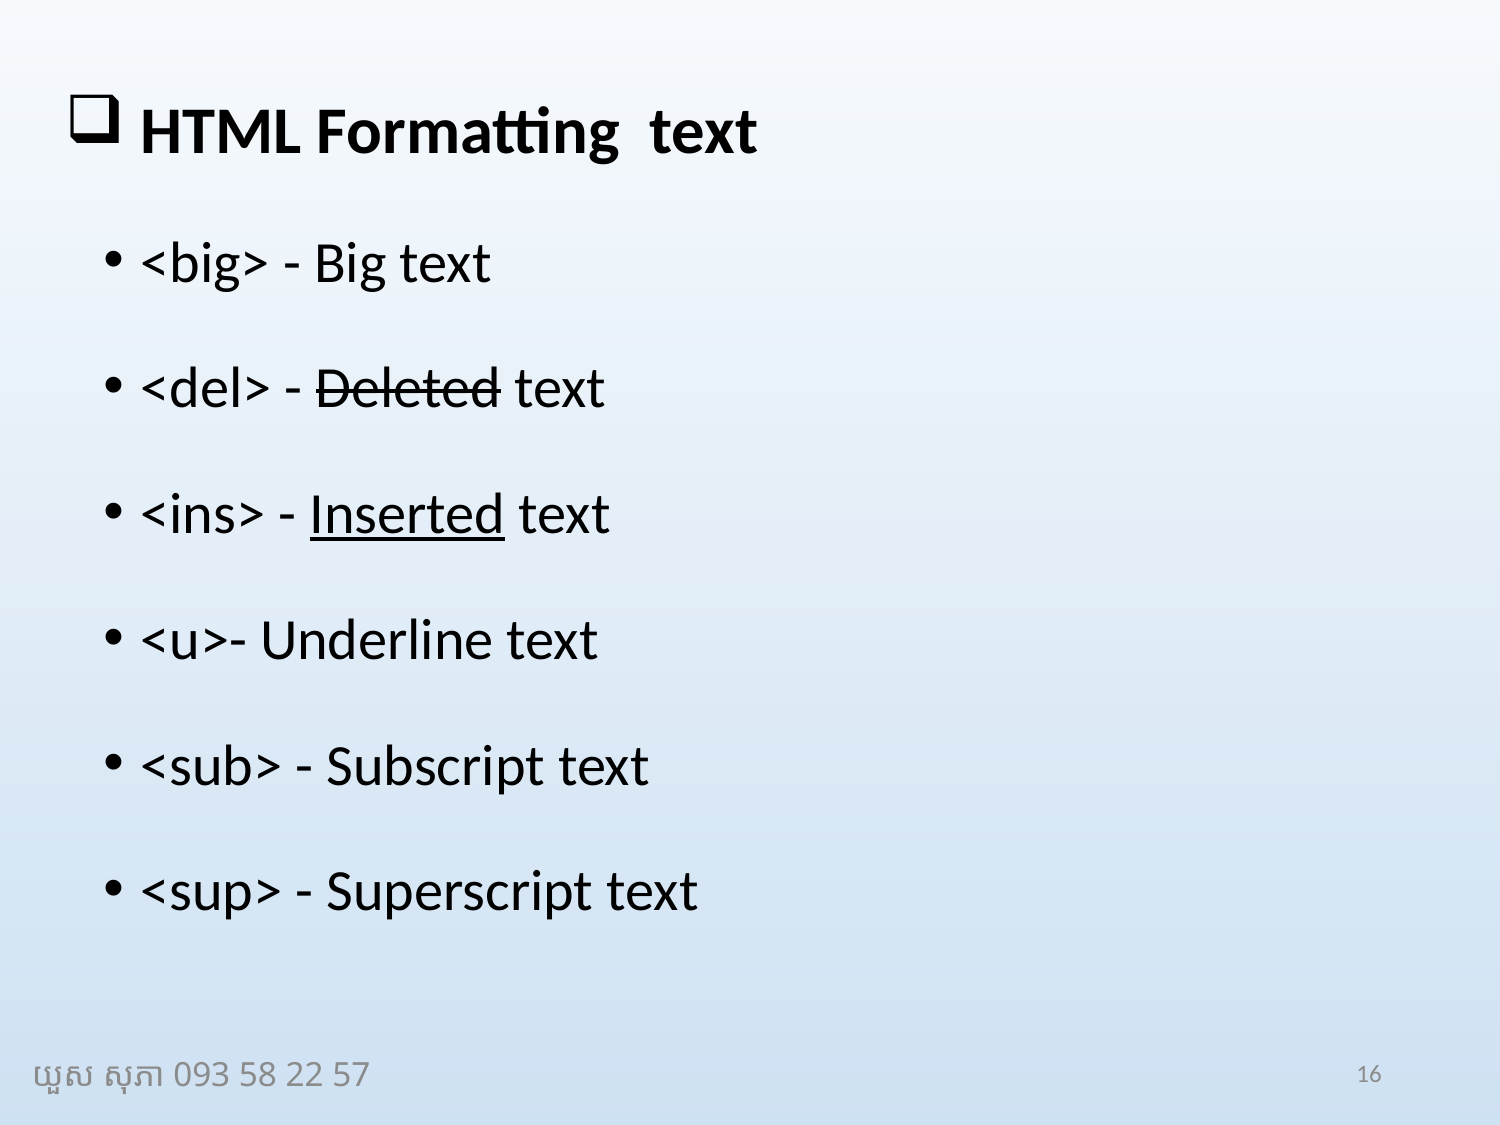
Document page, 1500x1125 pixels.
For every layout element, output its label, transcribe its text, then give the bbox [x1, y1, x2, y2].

subtitle HTML Formatting text <big> - Big text <del> - Deleted text <ins> - Inserted text <u>- Underline text <sub> - Subscript text <sup> - Superscript text [50, 88, 1450, 1016]
slide_number 16 [1059, 1042, 1397, 1103]
text_box យួស សុភា 093 58 22 57 [16, 1042, 433, 1103]
